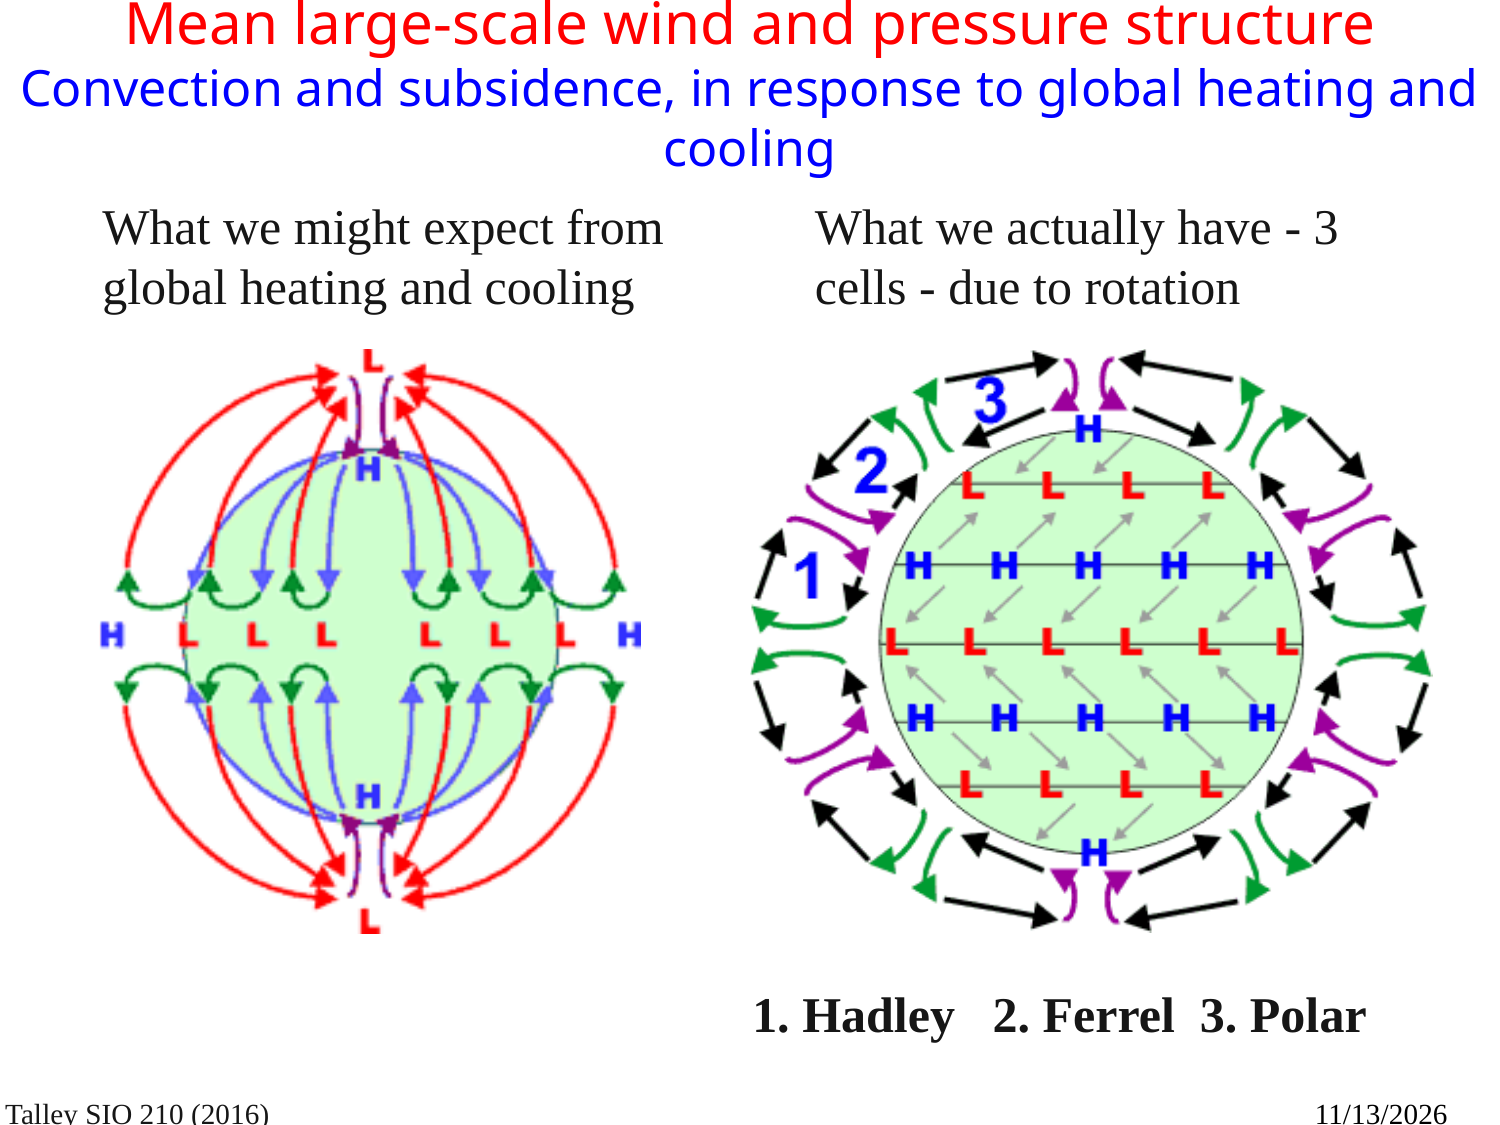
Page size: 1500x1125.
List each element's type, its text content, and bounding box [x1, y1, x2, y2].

footer Talley SIO 210 (2016) [0, 1087, 376, 1125]
title Mean large-scale wind and pressure structure Convection and subsidence, in response to global heating and cooling [0, 0, 1500, 163]
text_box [87, 187, 726, 934]
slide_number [1299, 1087, 1500, 1125]
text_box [749, 187, 1433, 934]
text_box 1. Hadley 2. Ferrel 3. Polar [737, 974, 1450, 1050]
